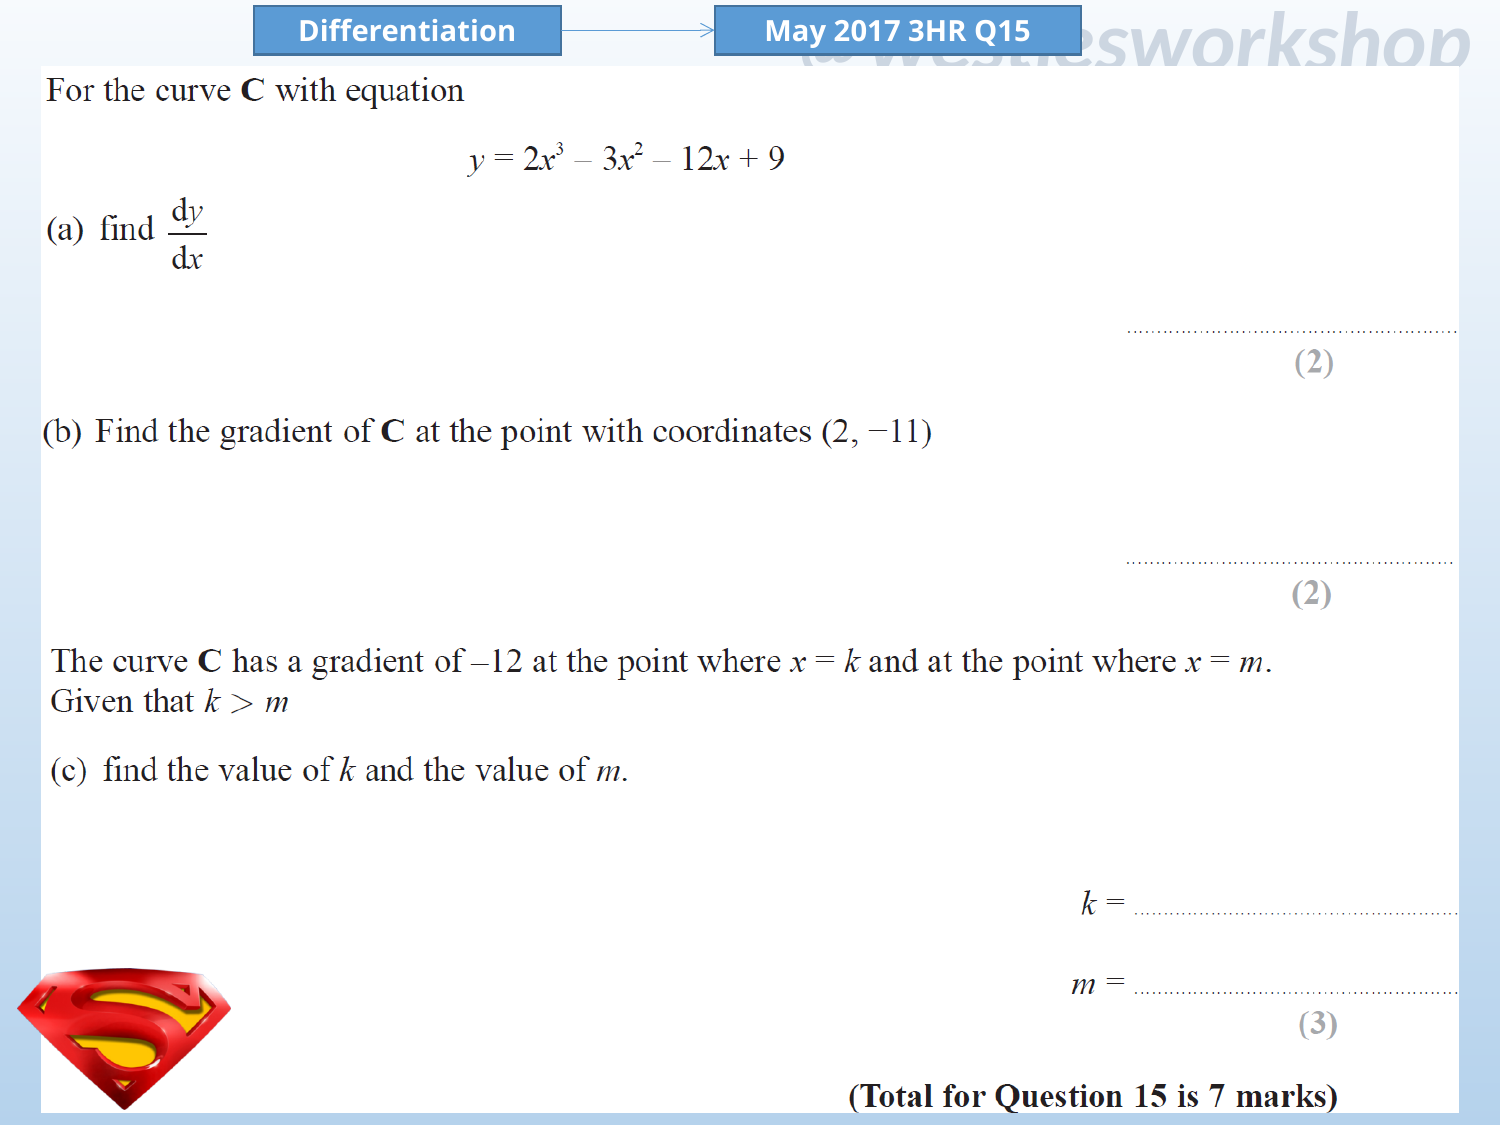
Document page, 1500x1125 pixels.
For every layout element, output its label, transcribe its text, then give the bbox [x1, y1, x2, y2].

text_box May 2017 3HR Q15 [714, 5, 1082, 56]
picture [17, 66, 1459, 1113]
text_box Differentiation [253, 5, 562, 56]
